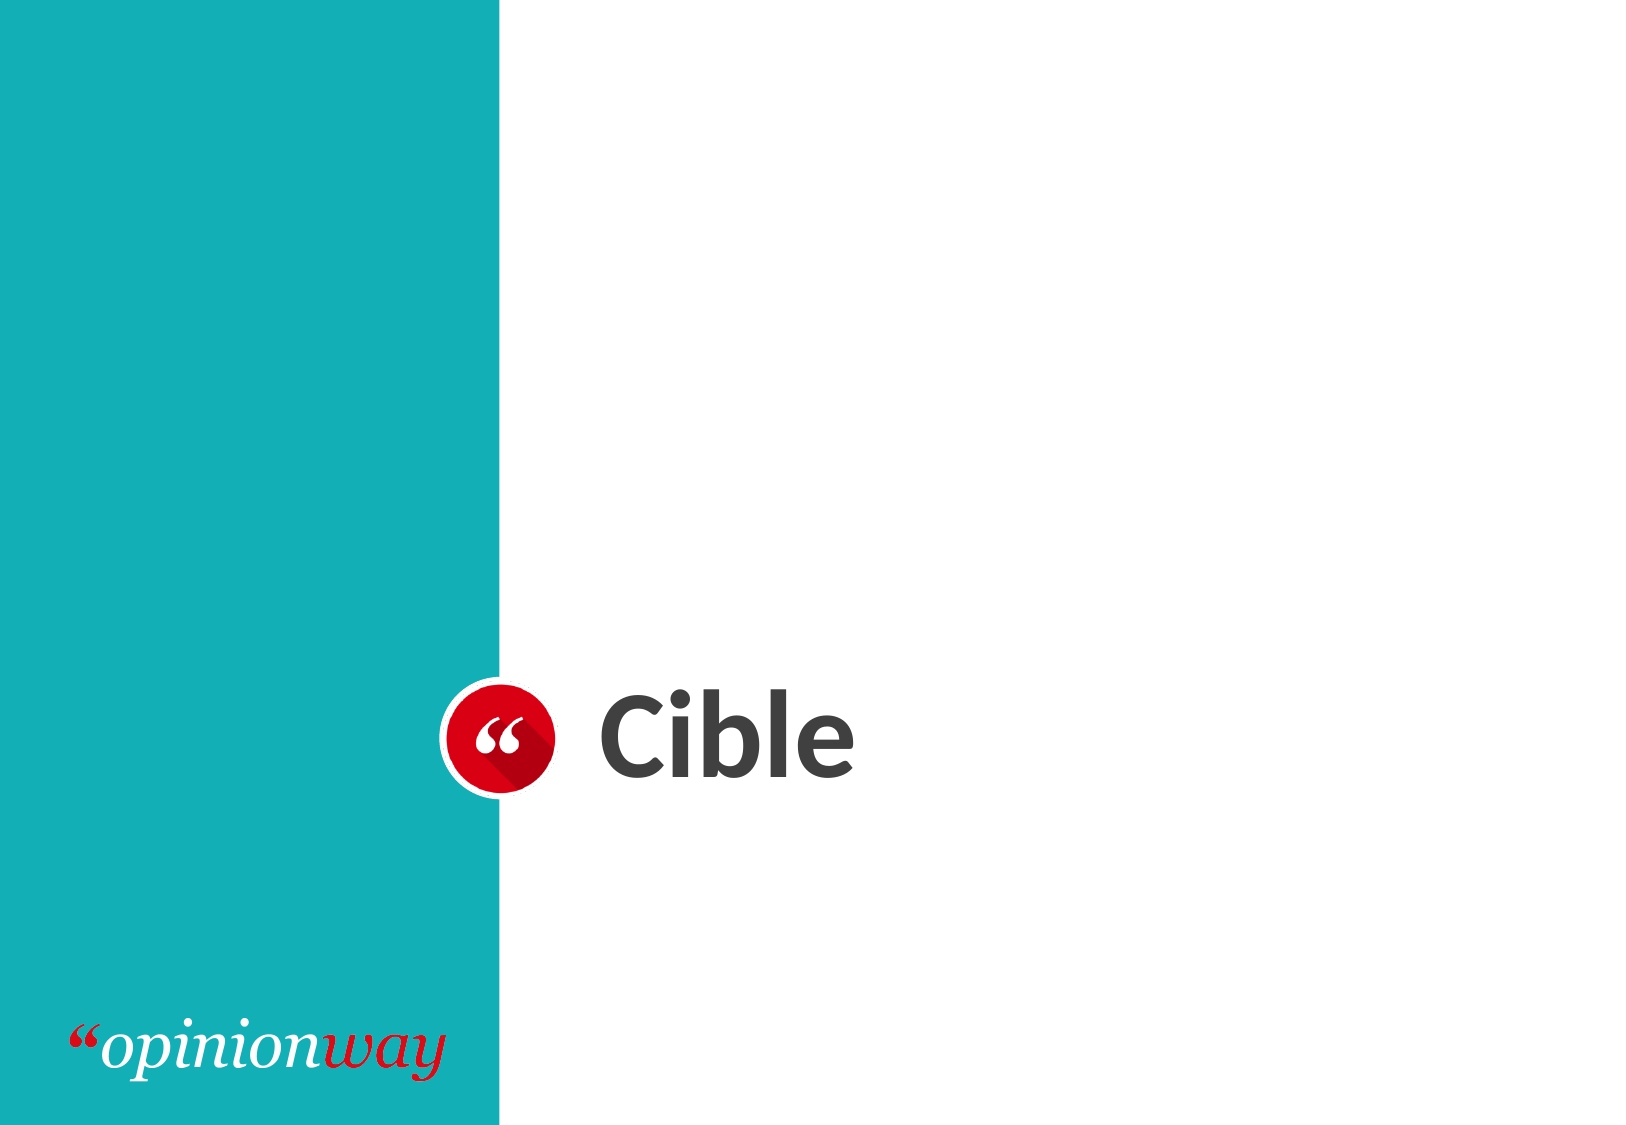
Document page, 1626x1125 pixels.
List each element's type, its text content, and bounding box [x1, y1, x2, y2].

list Cible [584, 684, 1625, 791]
picture [441, 679, 560, 798]
picture [68, 1011, 447, 1087]
